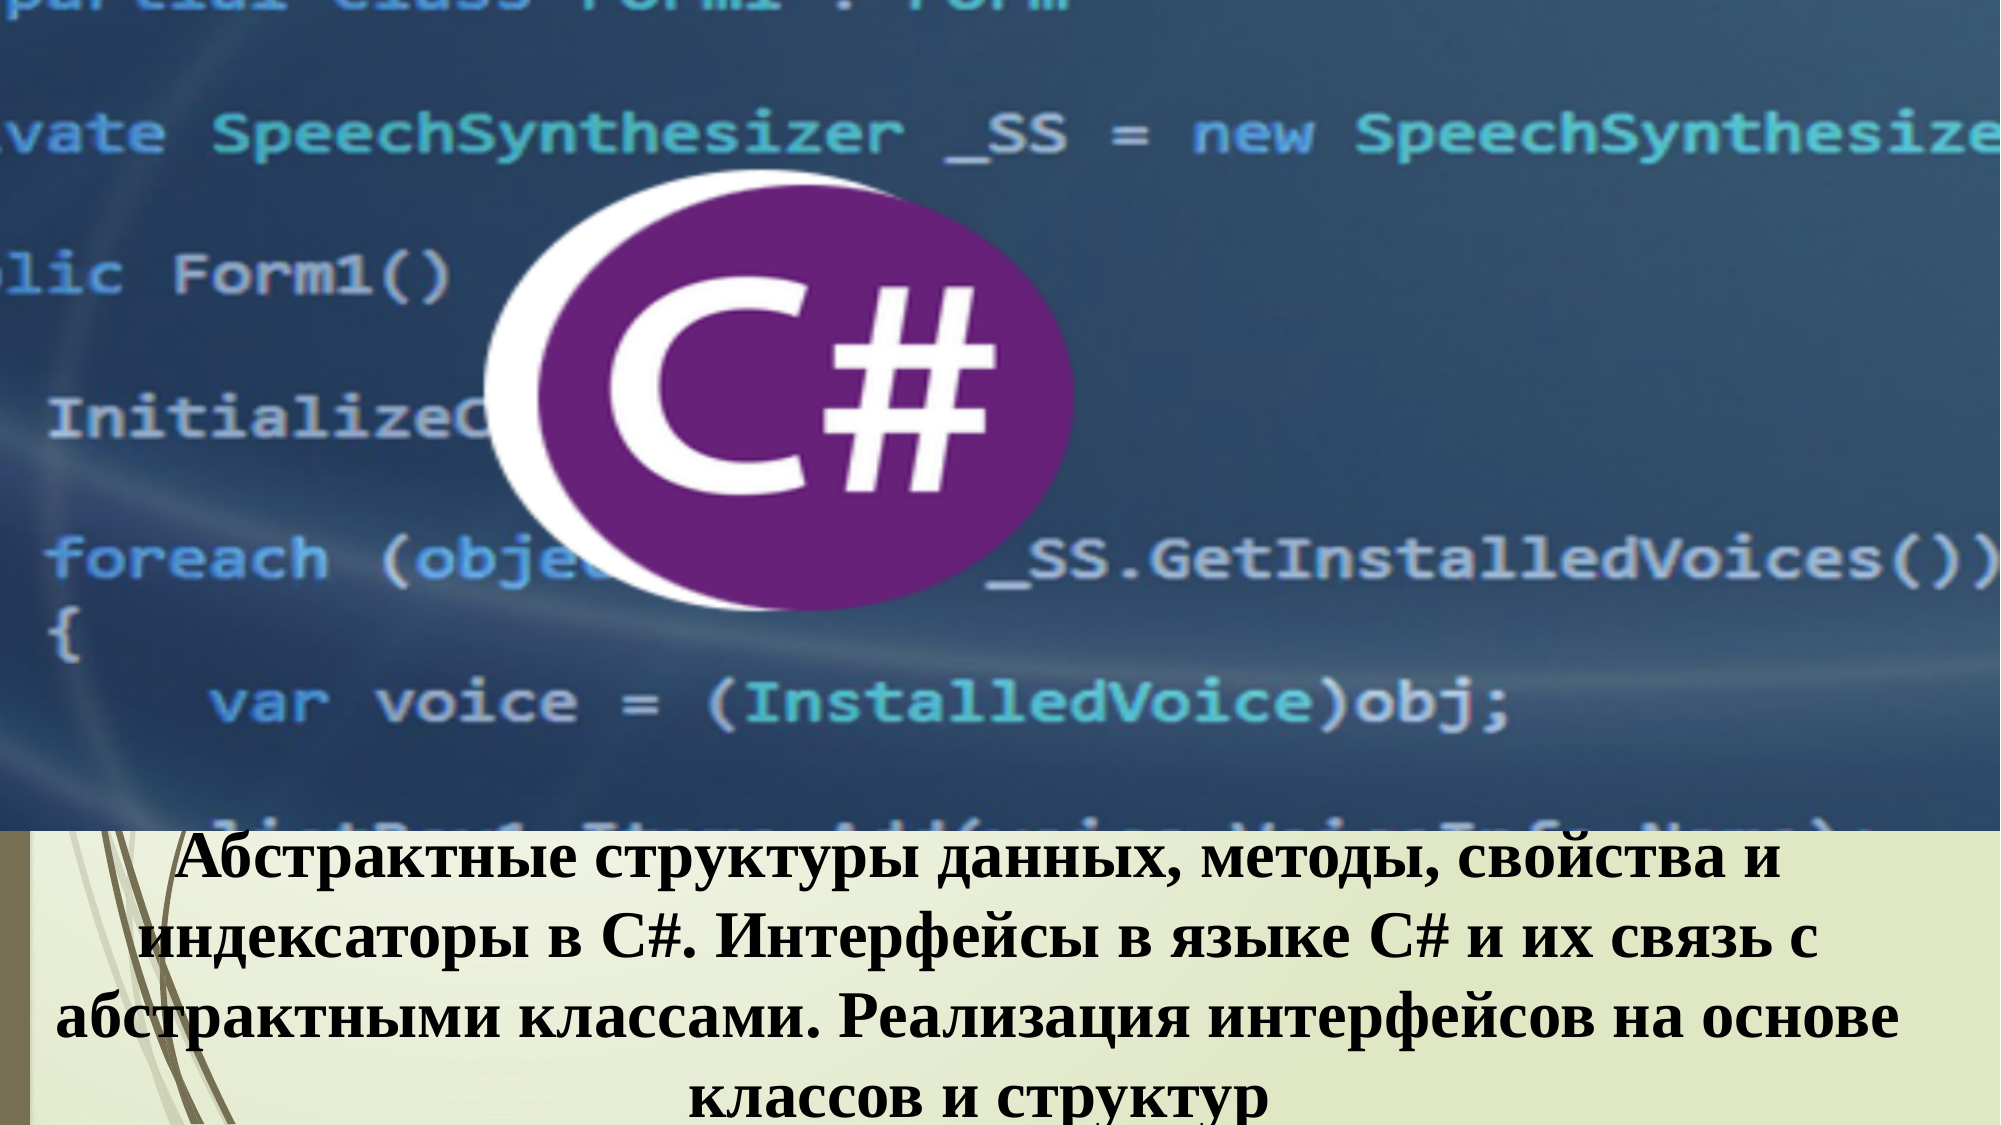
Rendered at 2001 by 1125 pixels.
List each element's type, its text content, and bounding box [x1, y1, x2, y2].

picture [0, 0, 2000, 832]
text_box Абстрактные структуры данных, методы, свойства и индексаторы в C#. Интерфейсы в языке C# и их связь с абстрактными классами. Реализация интерфейсов на основе классов и структур [0, 840, 1959, 1125]
